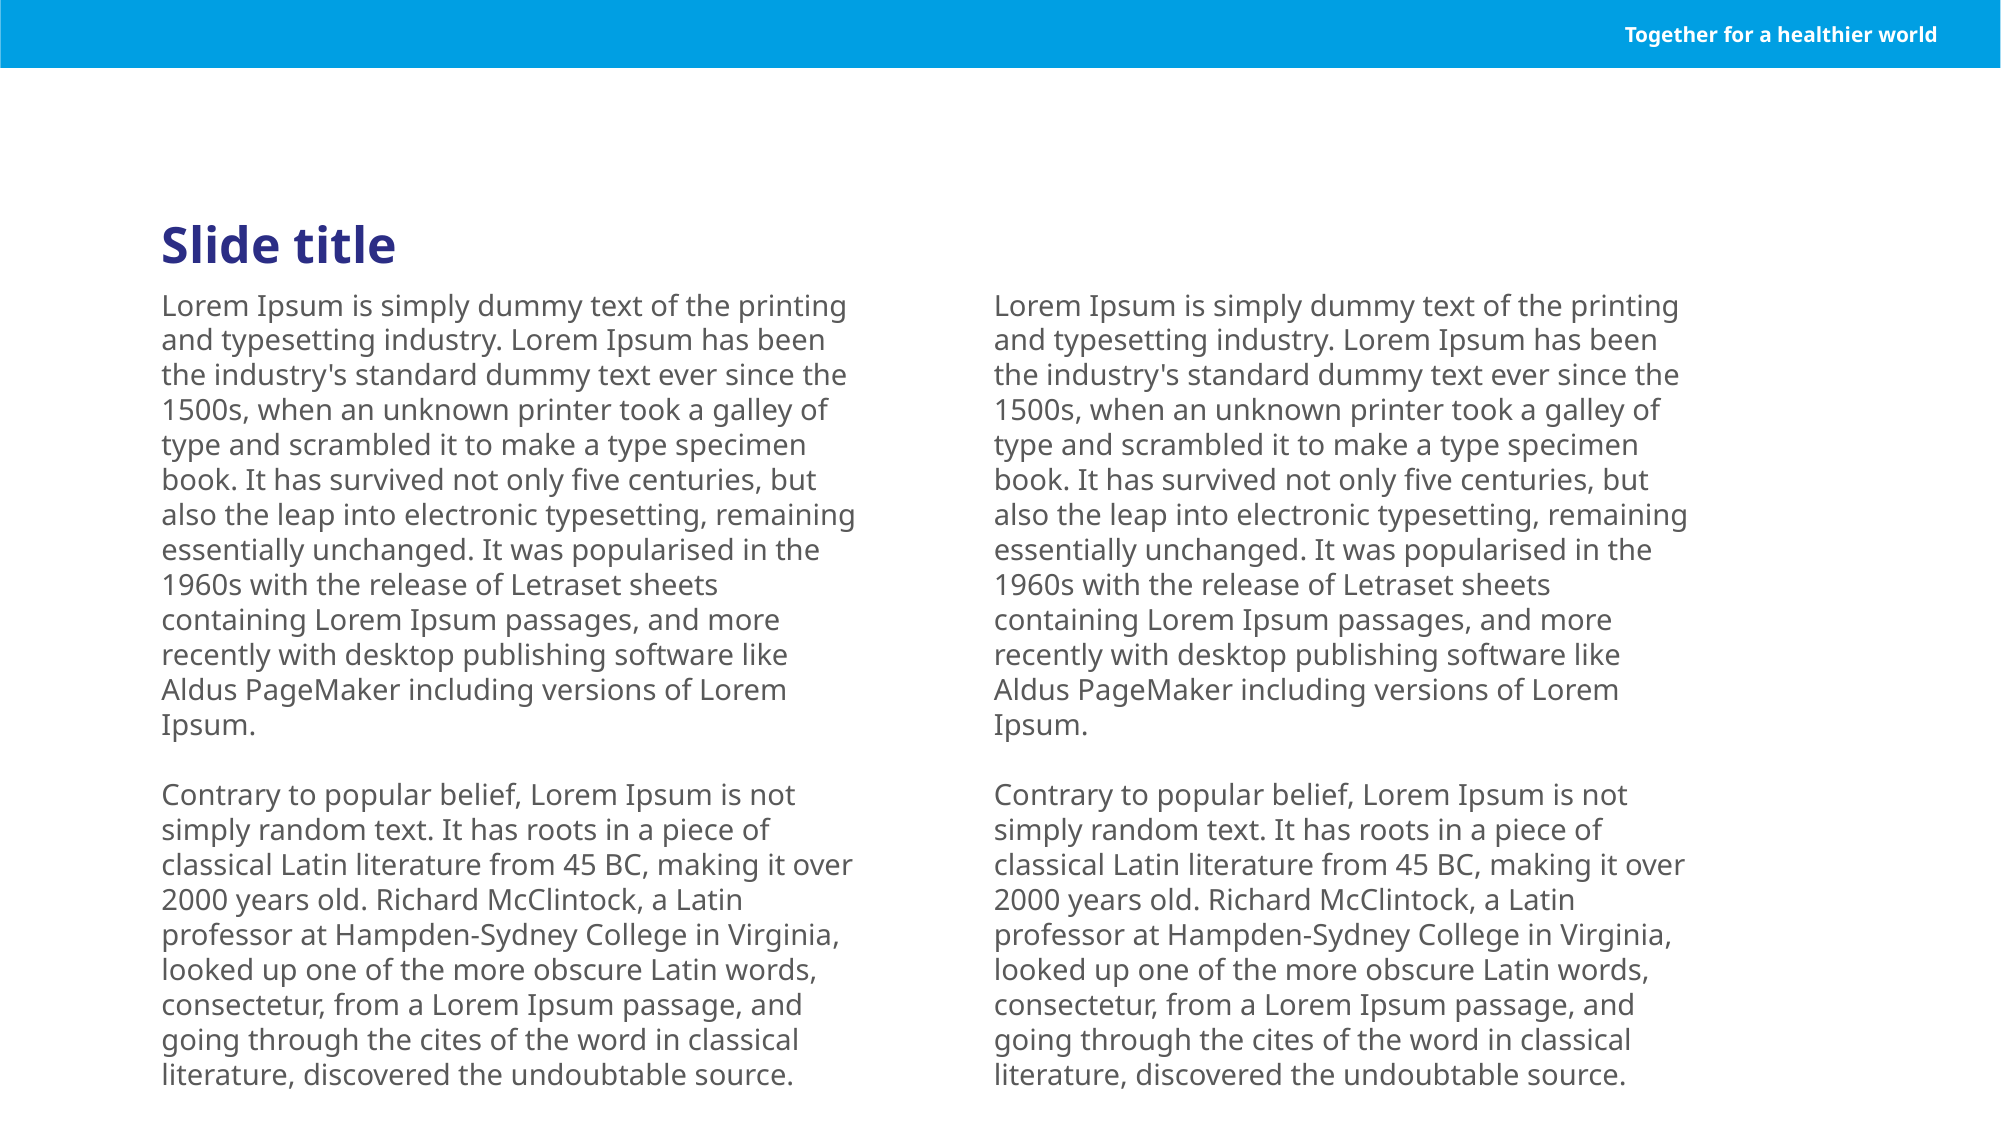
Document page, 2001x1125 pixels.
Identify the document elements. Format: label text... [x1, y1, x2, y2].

picture [1926, 27, 1936, 41]
picture [1663, 32, 1672, 42]
picture [1650, 31, 1659, 46]
picture [1911, 31, 1917, 41]
text_box Lorem Ipsum is simply dummy text of the printing and typesetting industry. Lorem Ipsum has been the industry's standard dummy text ever since the 1500s, when an unknown printer took a galley of type and scrambled it to make a type specimen book. It has survived not only five centuries, but also the leap into electronic typesetting, remaining essentially unchanged. It was popularised in the 1960s with the release of Letraset sheets containing Lorem Ipsum passages, and more recently with desktop publishing software like Aldus PageMaker including versions of Lorem Ipsum. Contrary to popular belief, Lorem Ipsum is not simply random text. It has roots in a piece of classical Latin literature from 45 BC, making it over 2000 years old. Richard McClintock, a Latin professor at Hampden-Sydney College in Virginia, looked up one of the more obscure Latin words, consectetur, from a Lorem Ipsum passage, and going through the cites of the word in classical literature, discovered the undoubtable source. [146, 279, 873, 1099]
picture [1898, 31, 1907, 42]
picture [1733, 31, 1743, 41]
text_box Slide title [146, 181, 837, 282]
picture [1626, 28, 1636, 41]
picture [1792, 31, 1802, 42]
picture [1825, 30, 1830, 42]
picture [1711, 31, 1717, 41]
picture [1685, 27, 1694, 41]
picture [1838, 31, 1843, 41]
picture [1746, 31, 1753, 41]
text_box Lorem Ipsum is simply dummy text of the printing and typesetting industry. Lorem Ipsum has been the industry's standard dummy text ever since the 1500s, when an unknown printer took a galley of type and scrambled it to make a type specimen book. It has survived not only five centuries, but also the leap into electronic typesetting, remaining essentially unchanged. It was popularised in the 1960s with the release of Letraset sheets containing Lorem Ipsum passages, and more recently with desktop publishing software like Aldus PageMaker including versions of Lorem Ipsum. Contrary to popular belief, Lorem Ipsum is not simply random text. It has roots in a piece of classical Latin literature from 45 BC, making it over 2000 years old. Richard McClintock, a Latin professor at Hampden-Sydney College in Virginia, looked up one of the more obscure Latin words, consectetur, from a Lorem Ipsum passage, and going through the cites of the word in classical literature, discovered the undoubtable source. [978, 279, 1705, 1099]
picture [1761, 31, 1770, 41]
picture [1880, 31, 1885, 41]
picture [1805, 31, 1814, 41]
picture [1726, 27, 1731, 41]
picture [1853, 32, 1862, 42]
picture [1637, 31, 1646, 42]
picture [1698, 32, 1707, 42]
picture [1865, 31, 1872, 41]
picture [1676, 29, 1681, 41]
picture [1889, 31, 1895, 41]
picture [1784, 31, 1789, 41]
